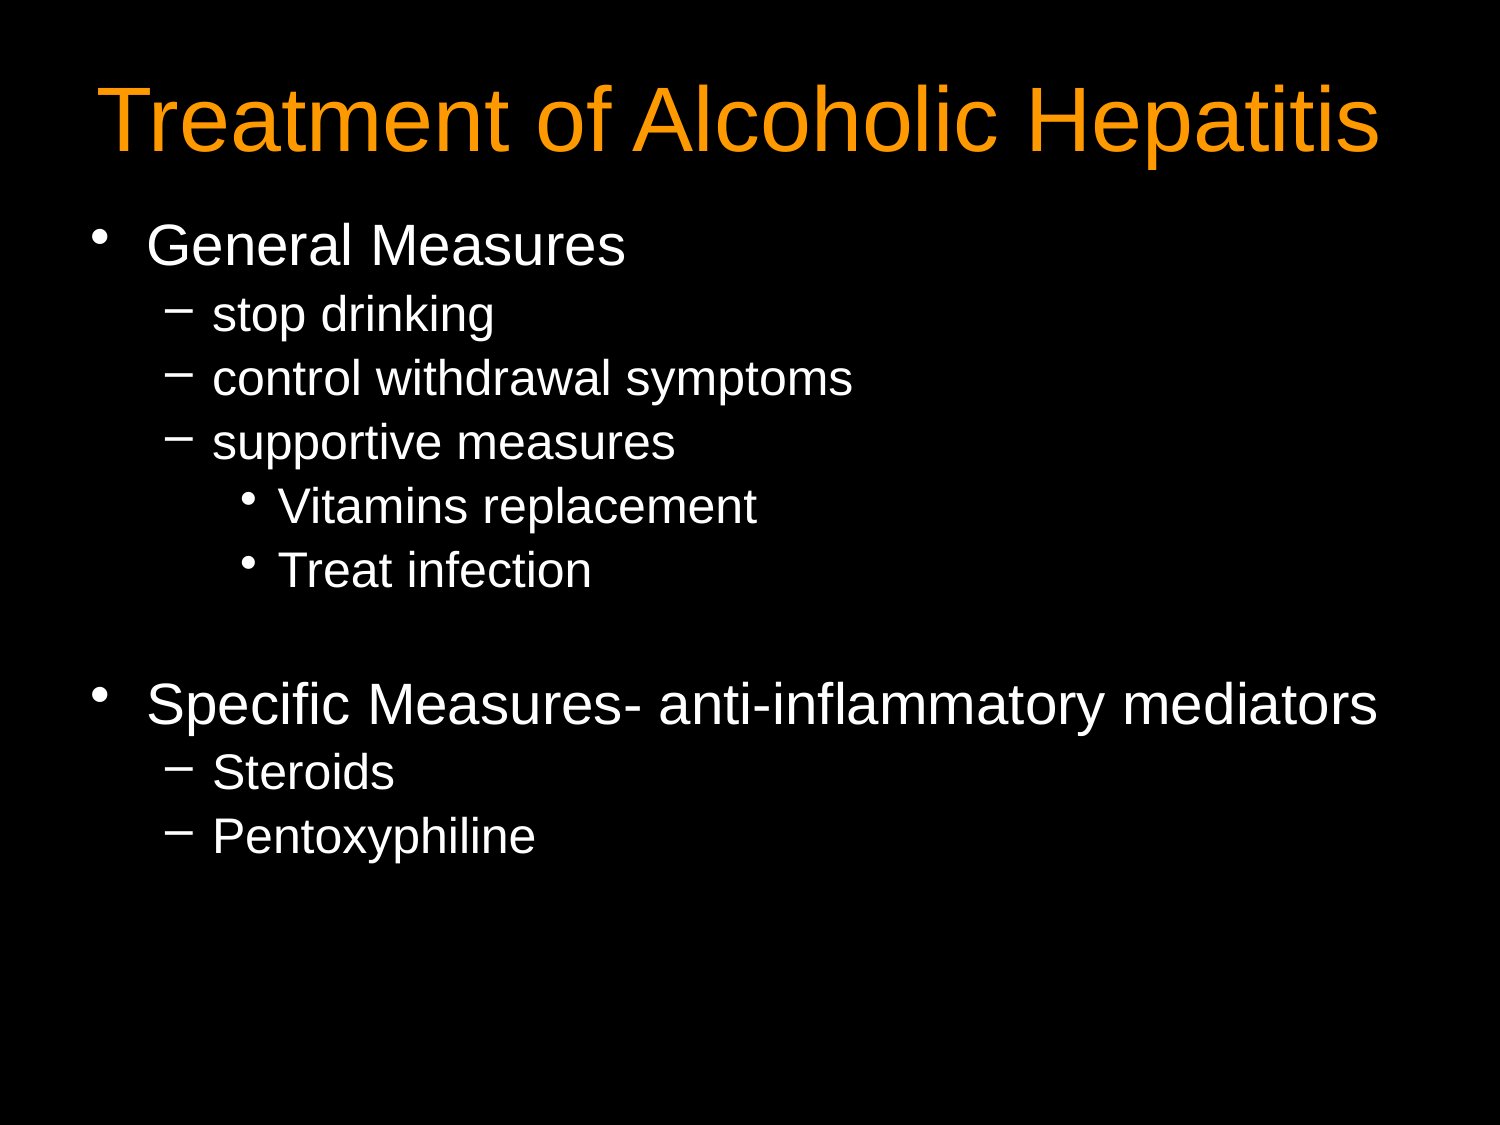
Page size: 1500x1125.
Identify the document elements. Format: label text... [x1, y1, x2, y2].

title Treatment of Alcoholic Hepatitis [64, 20, 1415, 208]
list General Measures stop drinking control withdrawal symptoms supportive measures Vitamins replacement Treat infection Specific Measures- anti-inflammatory mediators Steroids Pentoxyphiline [75, 208, 1425, 1005]
